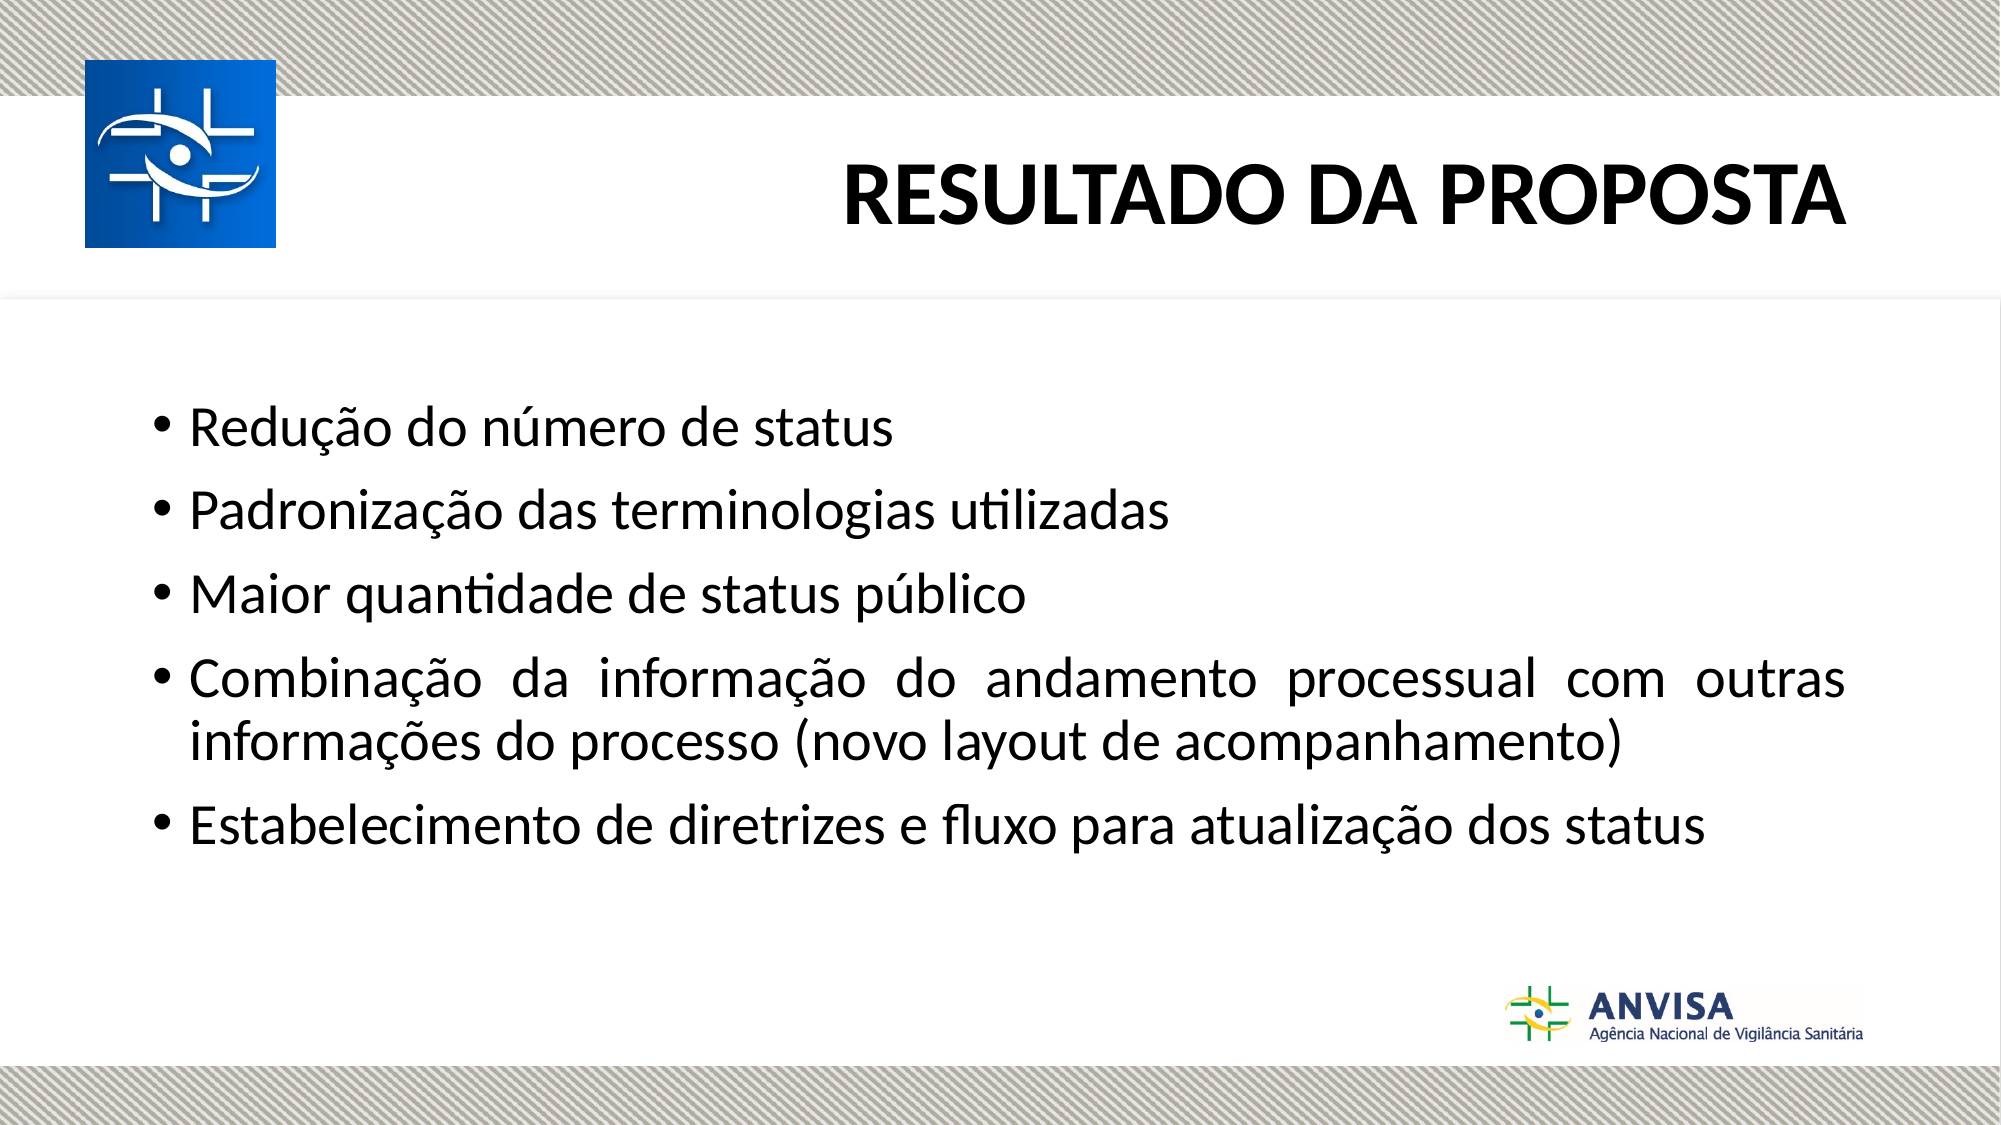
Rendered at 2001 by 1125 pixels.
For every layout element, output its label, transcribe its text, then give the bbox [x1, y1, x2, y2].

picture [1505, 1001, 1863, 1042]
picture [0, 0, 2000, 248]
list Redução do número de status Padronização das terminologias utilizadas Maior quantidade de status público Combinação da informação do andamento processual com outras informações do processo (novo layout de acompanhamento) Estabelecimento de diretrizes e fluxo para atualização dos status [137, 388, 1863, 1001]
title RESULTADO DA PROPOSTA [137, 95, 1863, 294]
picture [0, 1066, 2000, 1125]
